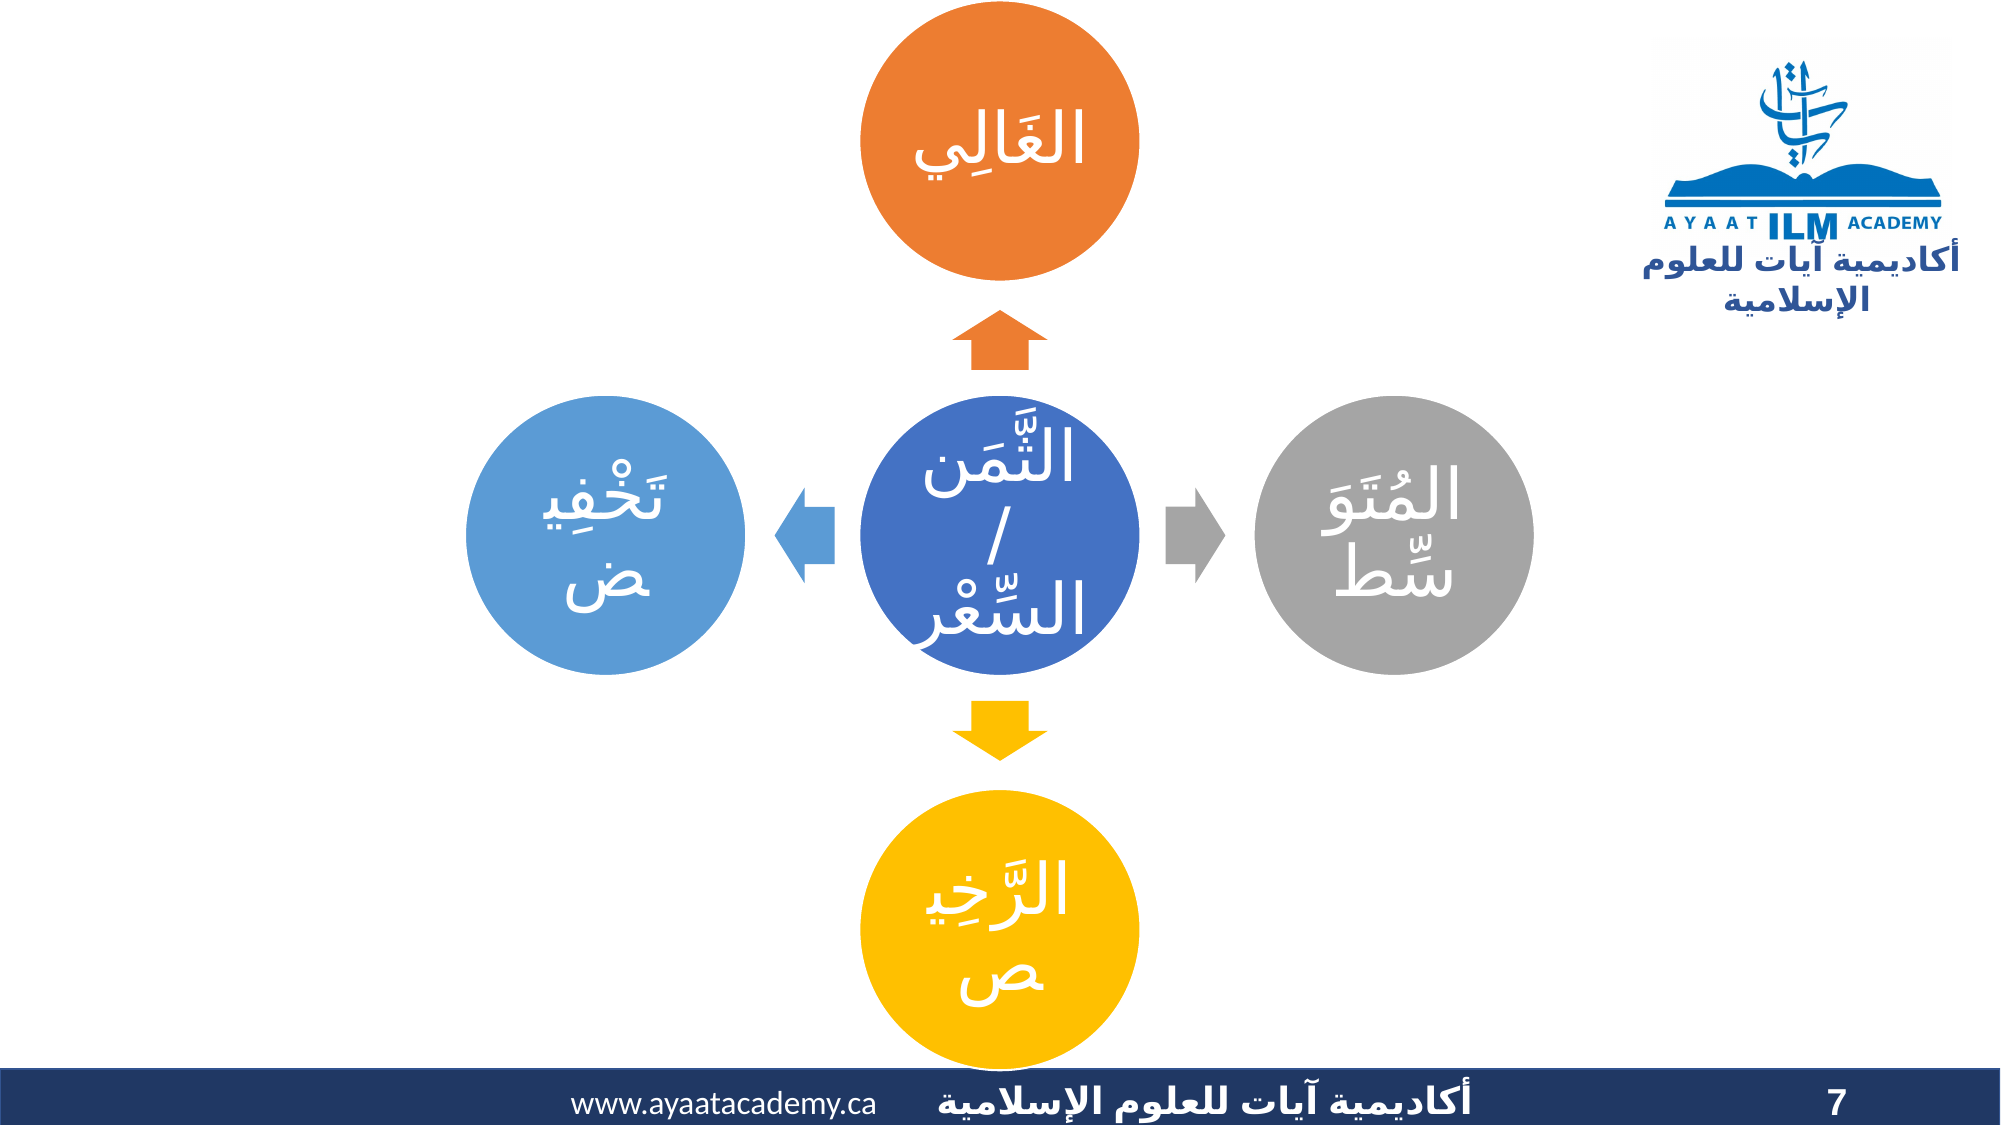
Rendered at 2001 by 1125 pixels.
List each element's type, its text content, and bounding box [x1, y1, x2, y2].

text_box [0, 0, 2000, 1071]
slide_number 7 [1412, 1071, 1863, 1125]
